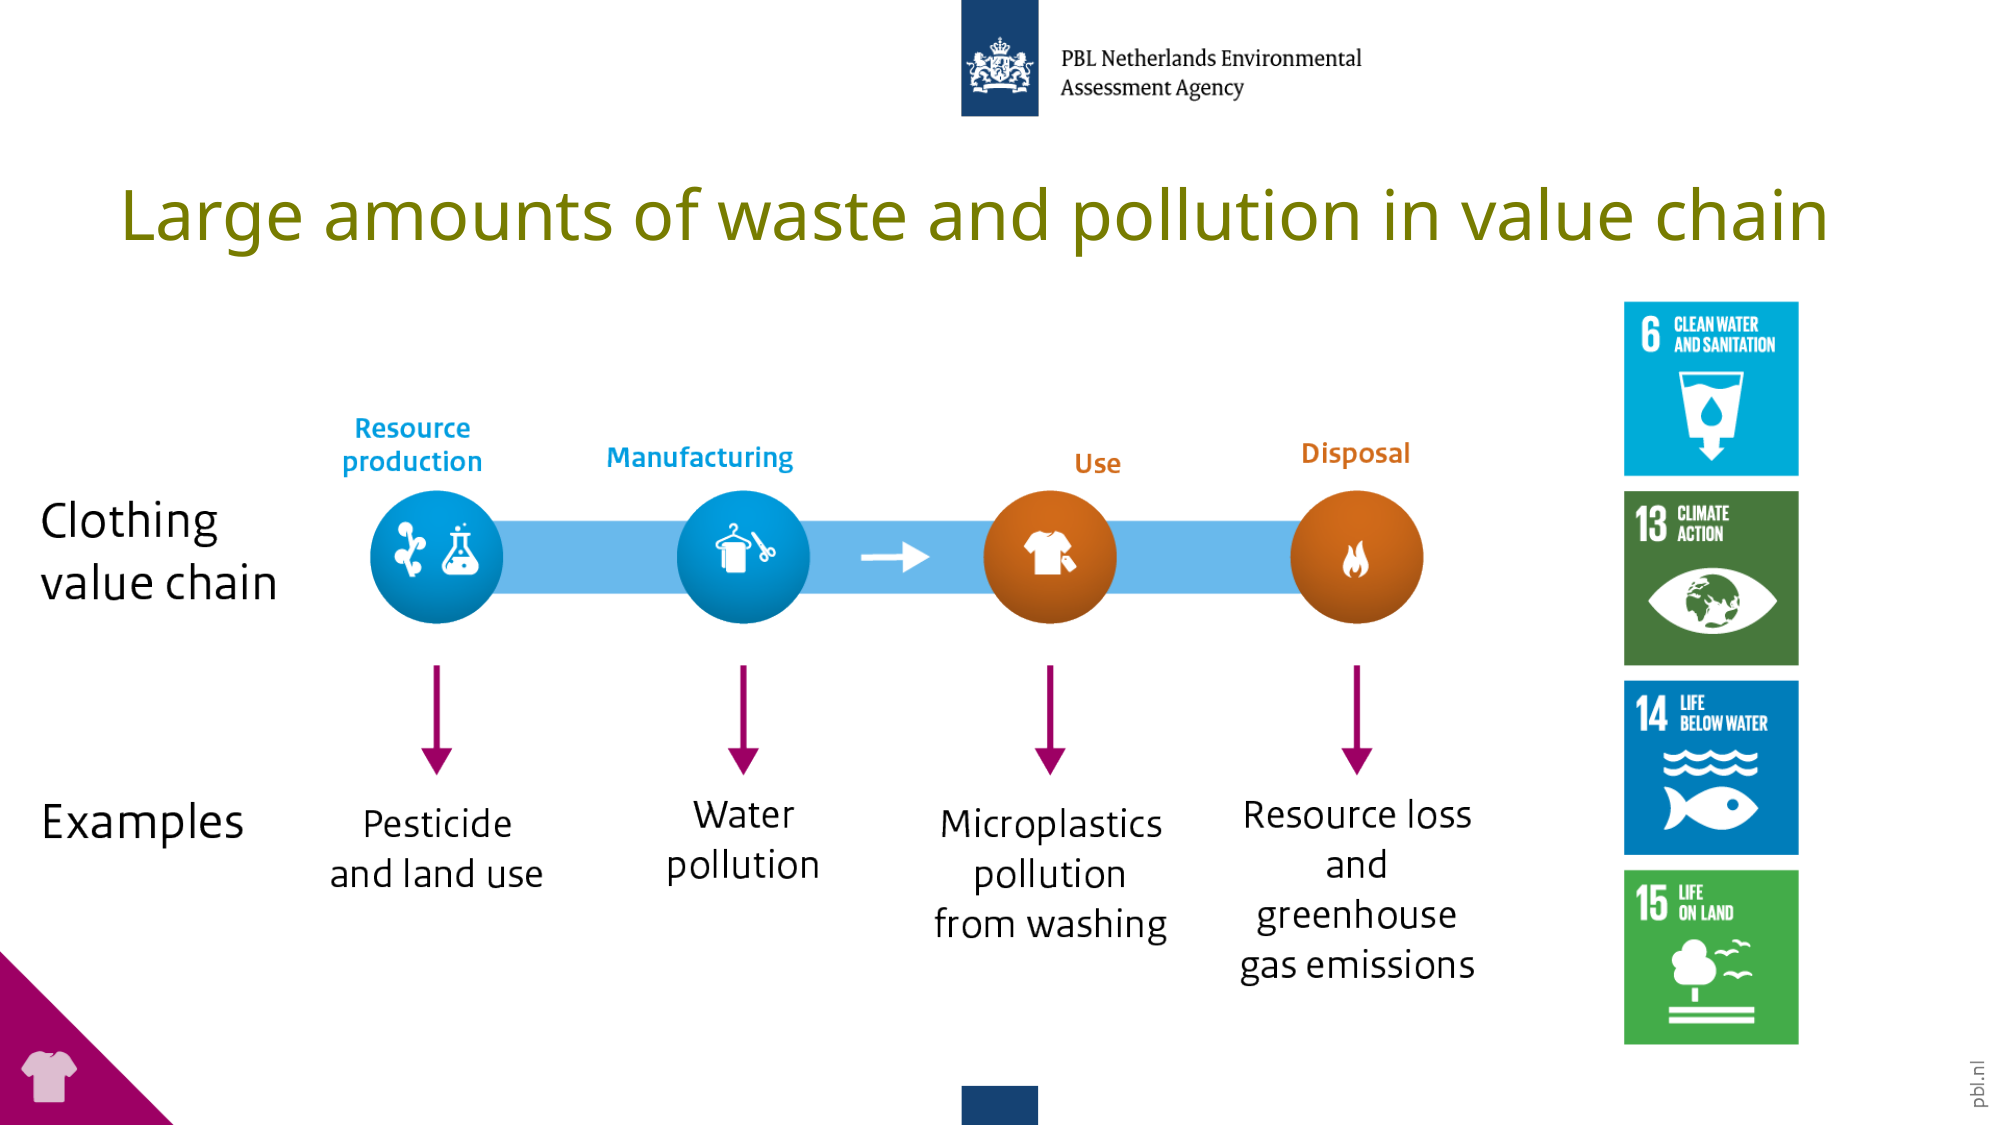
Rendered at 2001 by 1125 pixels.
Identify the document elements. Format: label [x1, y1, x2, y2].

list [0, 0, 2000, 1125]
